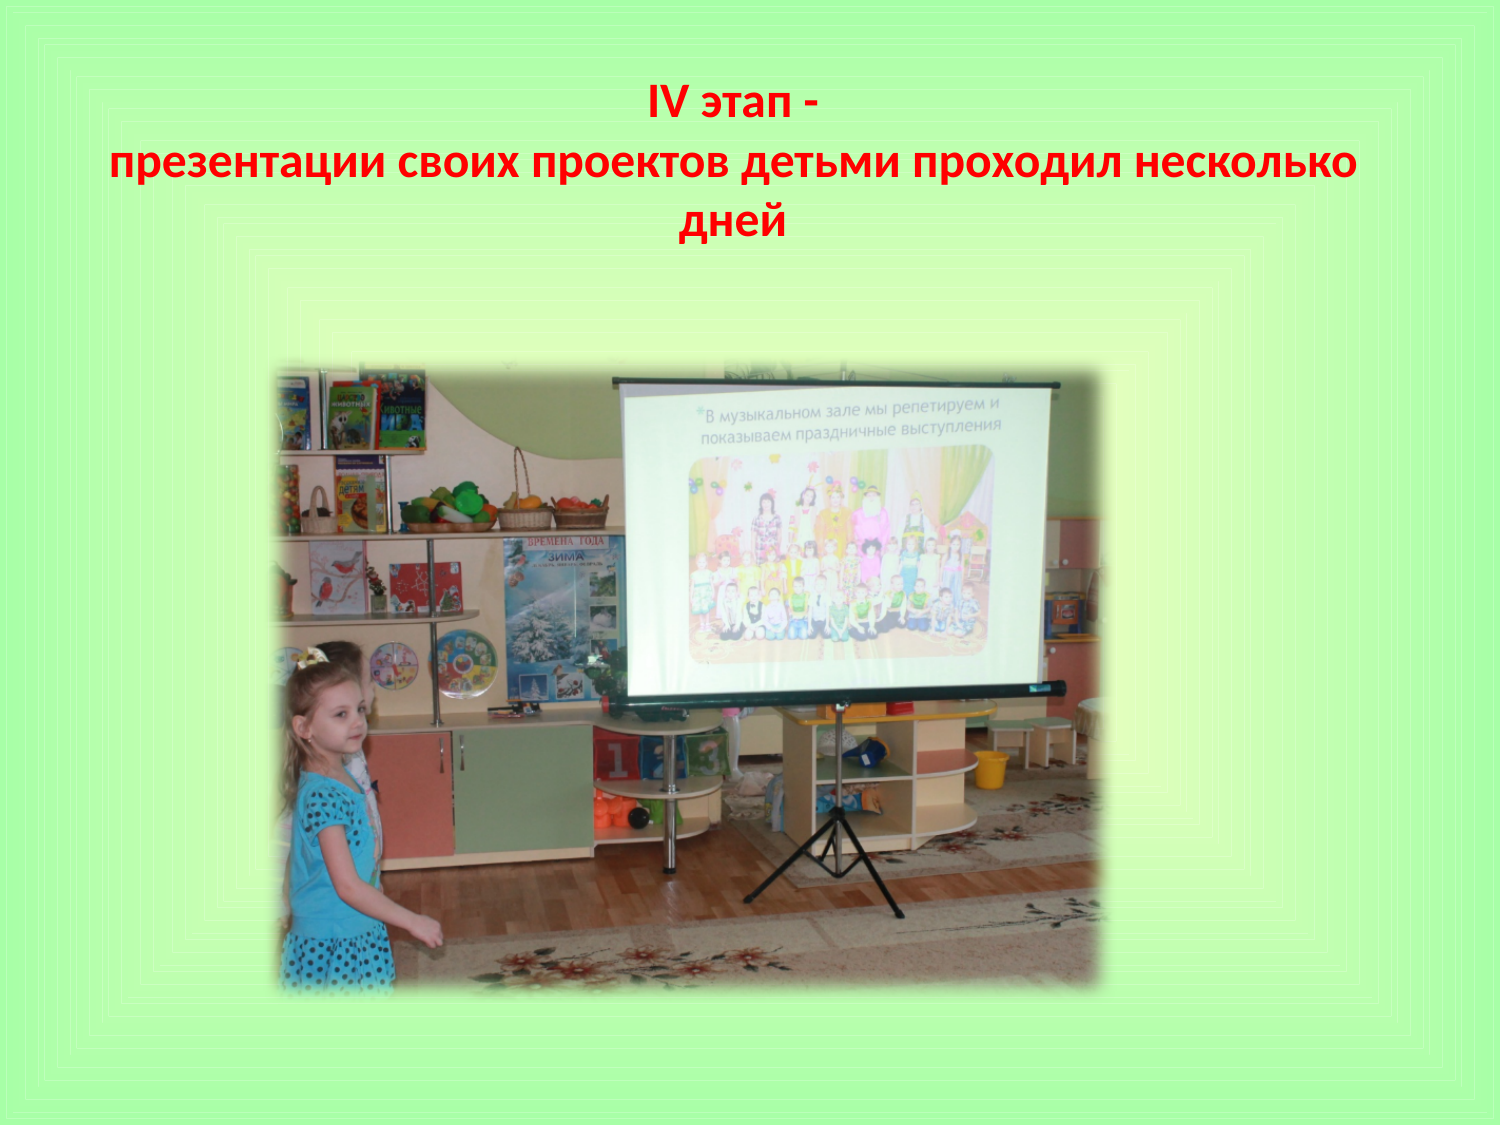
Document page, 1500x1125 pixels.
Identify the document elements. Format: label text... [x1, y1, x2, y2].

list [262, 354, 1117, 1006]
title IV этап - презентации своих проектов детьми проходил несколько дней [41, 0, 1425, 315]
